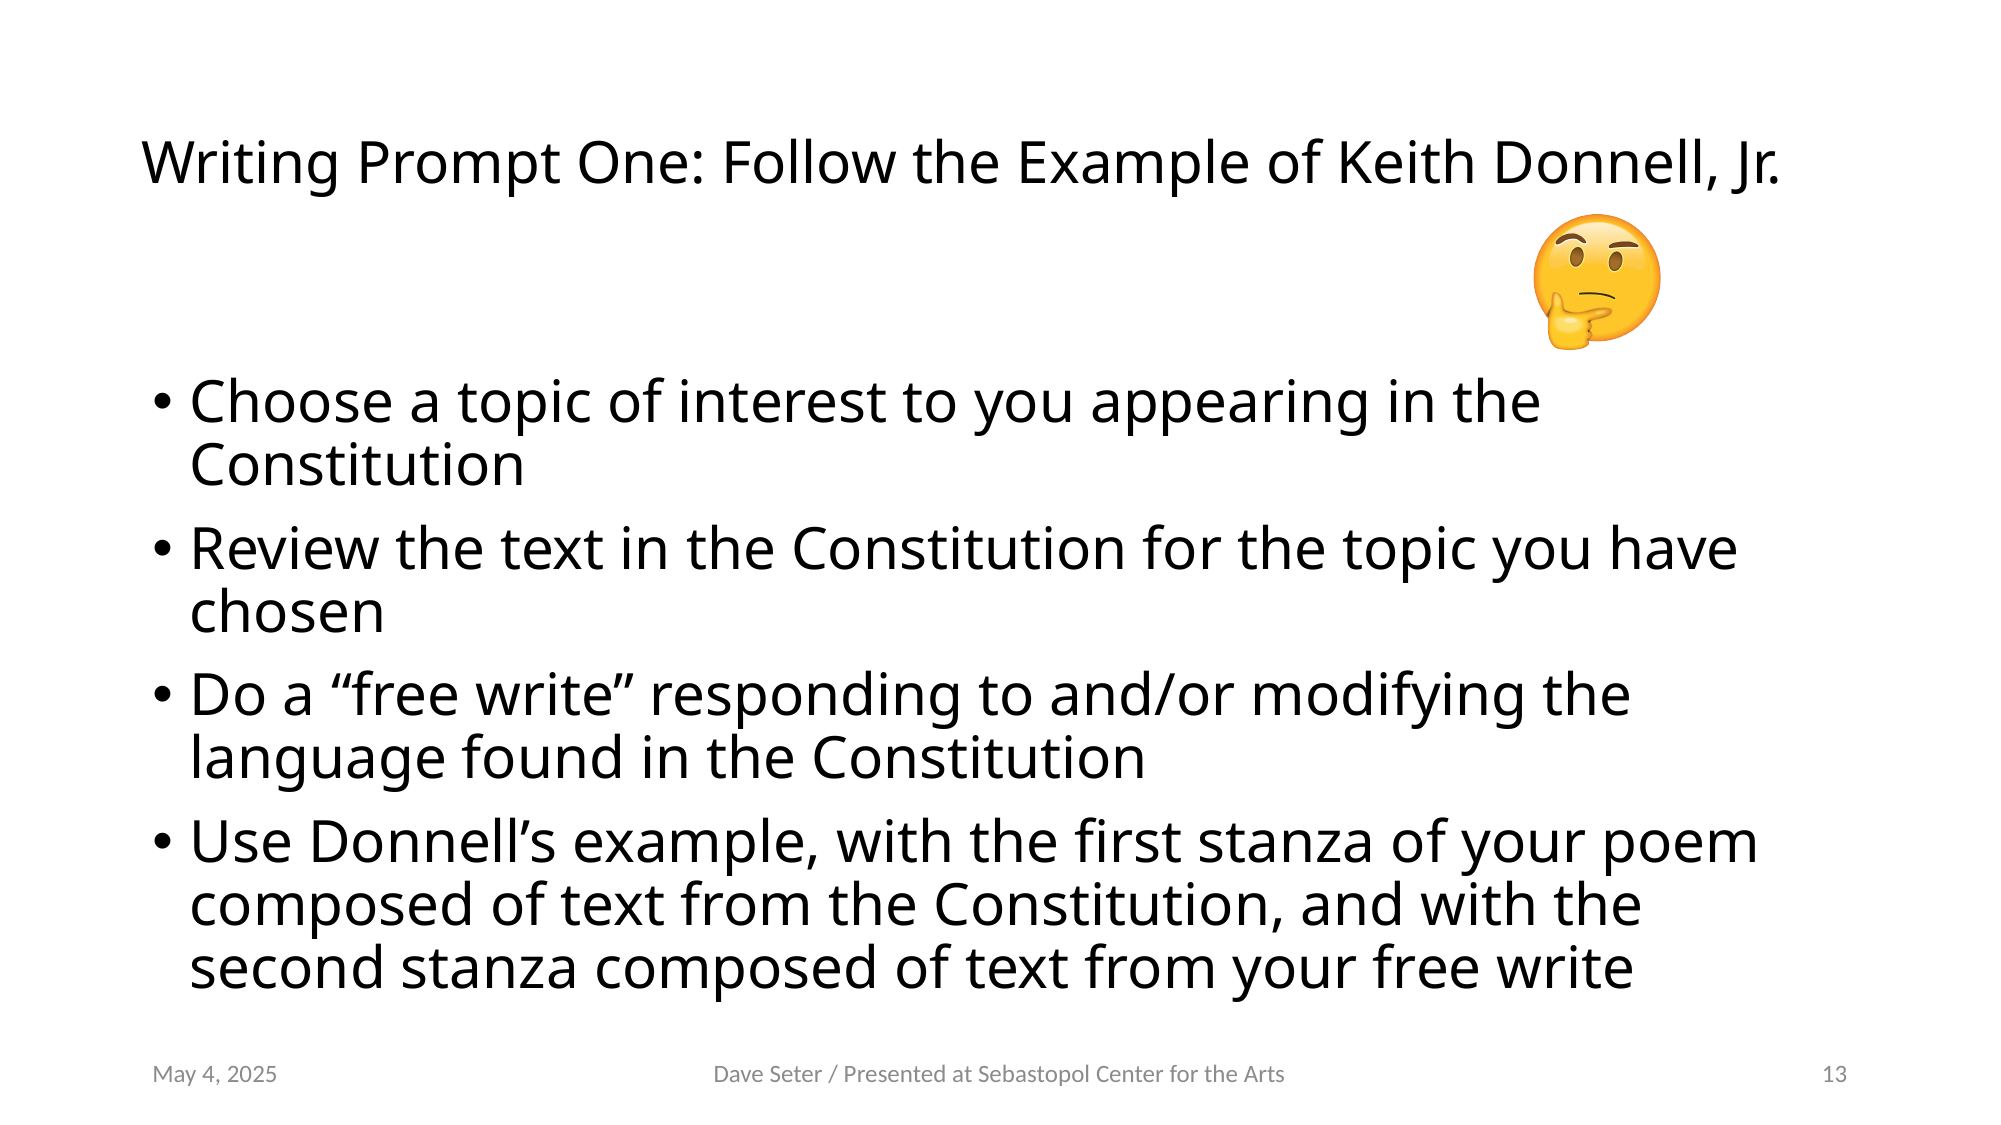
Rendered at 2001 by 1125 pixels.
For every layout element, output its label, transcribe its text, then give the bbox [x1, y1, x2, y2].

slide_number 13 [1412, 1042, 1863, 1103]
picture [1529, 214, 1665, 350]
list Choose a topic of interest to you appearing in the Constitution Review the text in the Constitution for the topic you have chosen Do a “free write” responding to and/or modifying the language found in the Constitution Use Donnell’s example, with the first stanza of your poem composed of text from the Constitution, and with the second stanza composed of text from your free write [137, 365, 1863, 1013]
footer Dave Seter / Presented at Sebastopol Center for the Arts [662, 1042, 1338, 1103]
title Writing Prompt One: Follow the Example of Keith Donnell, Jr. [126, 59, 1874, 271]
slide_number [137, 1042, 588, 1103]
